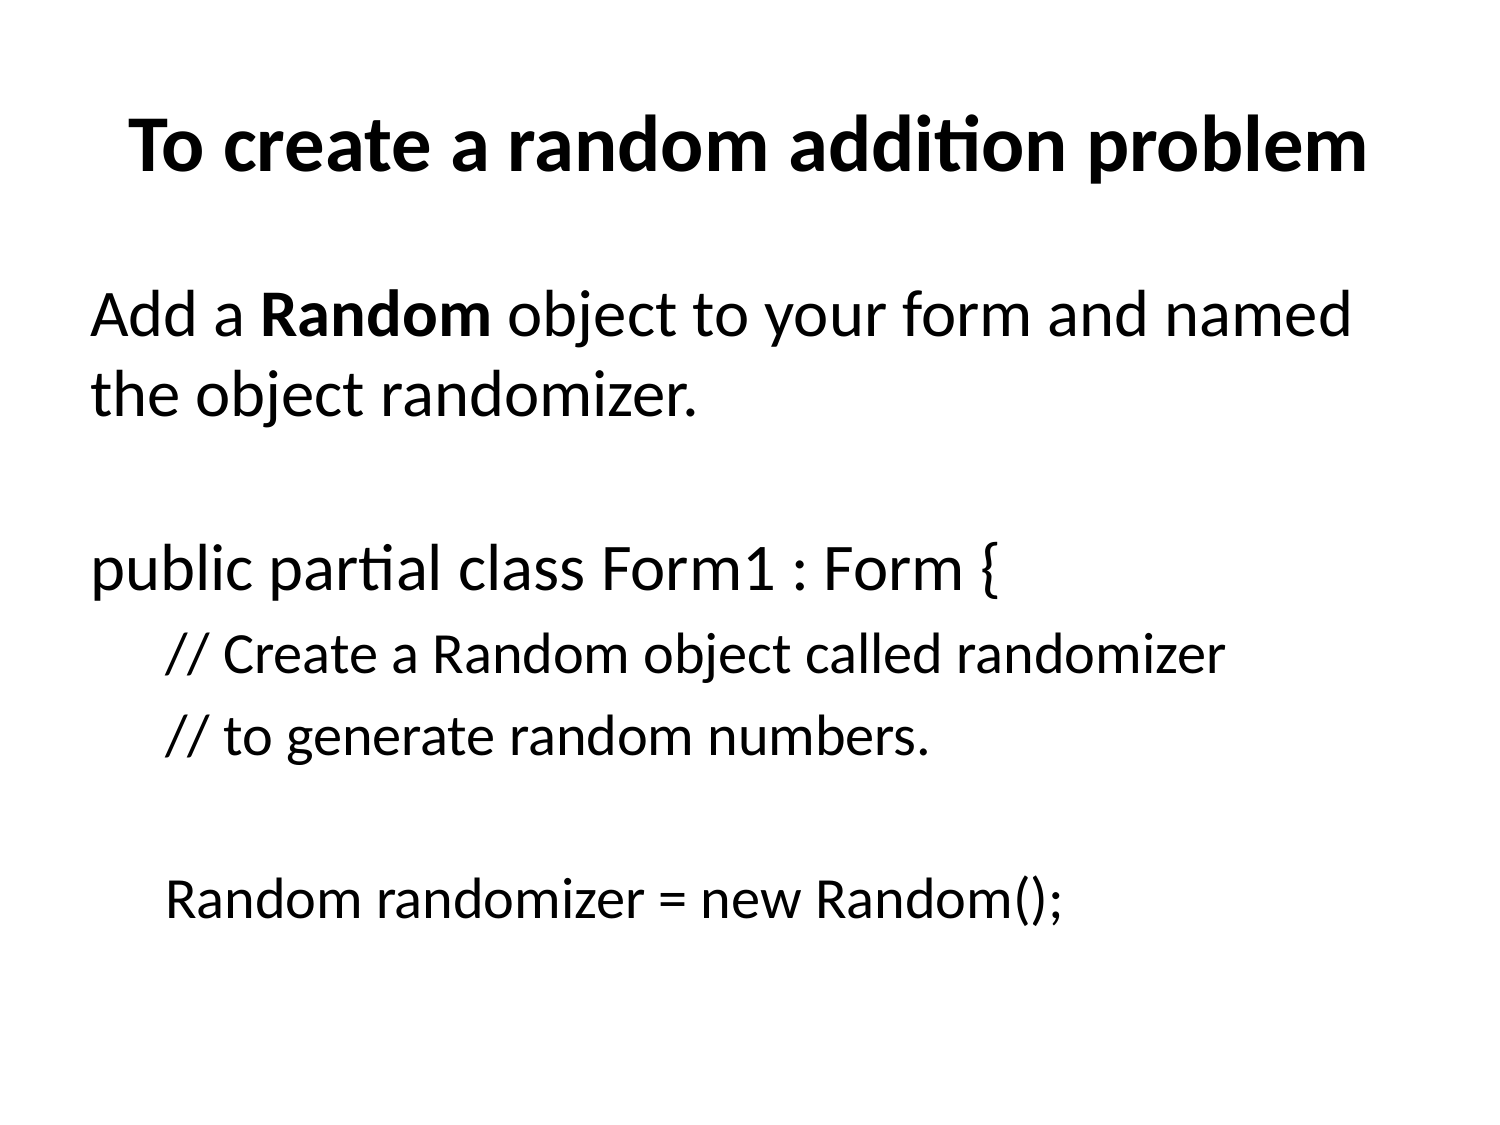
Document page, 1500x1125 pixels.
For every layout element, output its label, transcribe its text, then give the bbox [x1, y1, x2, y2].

list Add a Random object to your form and named the object randomizer. public partial class Form1 : Form { // Create a Random object called randomizer // to generate random numbers. Random randomizer = new Random(); [75, 262, 1425, 1005]
title To create a random addition problem [75, 45, 1425, 233]
